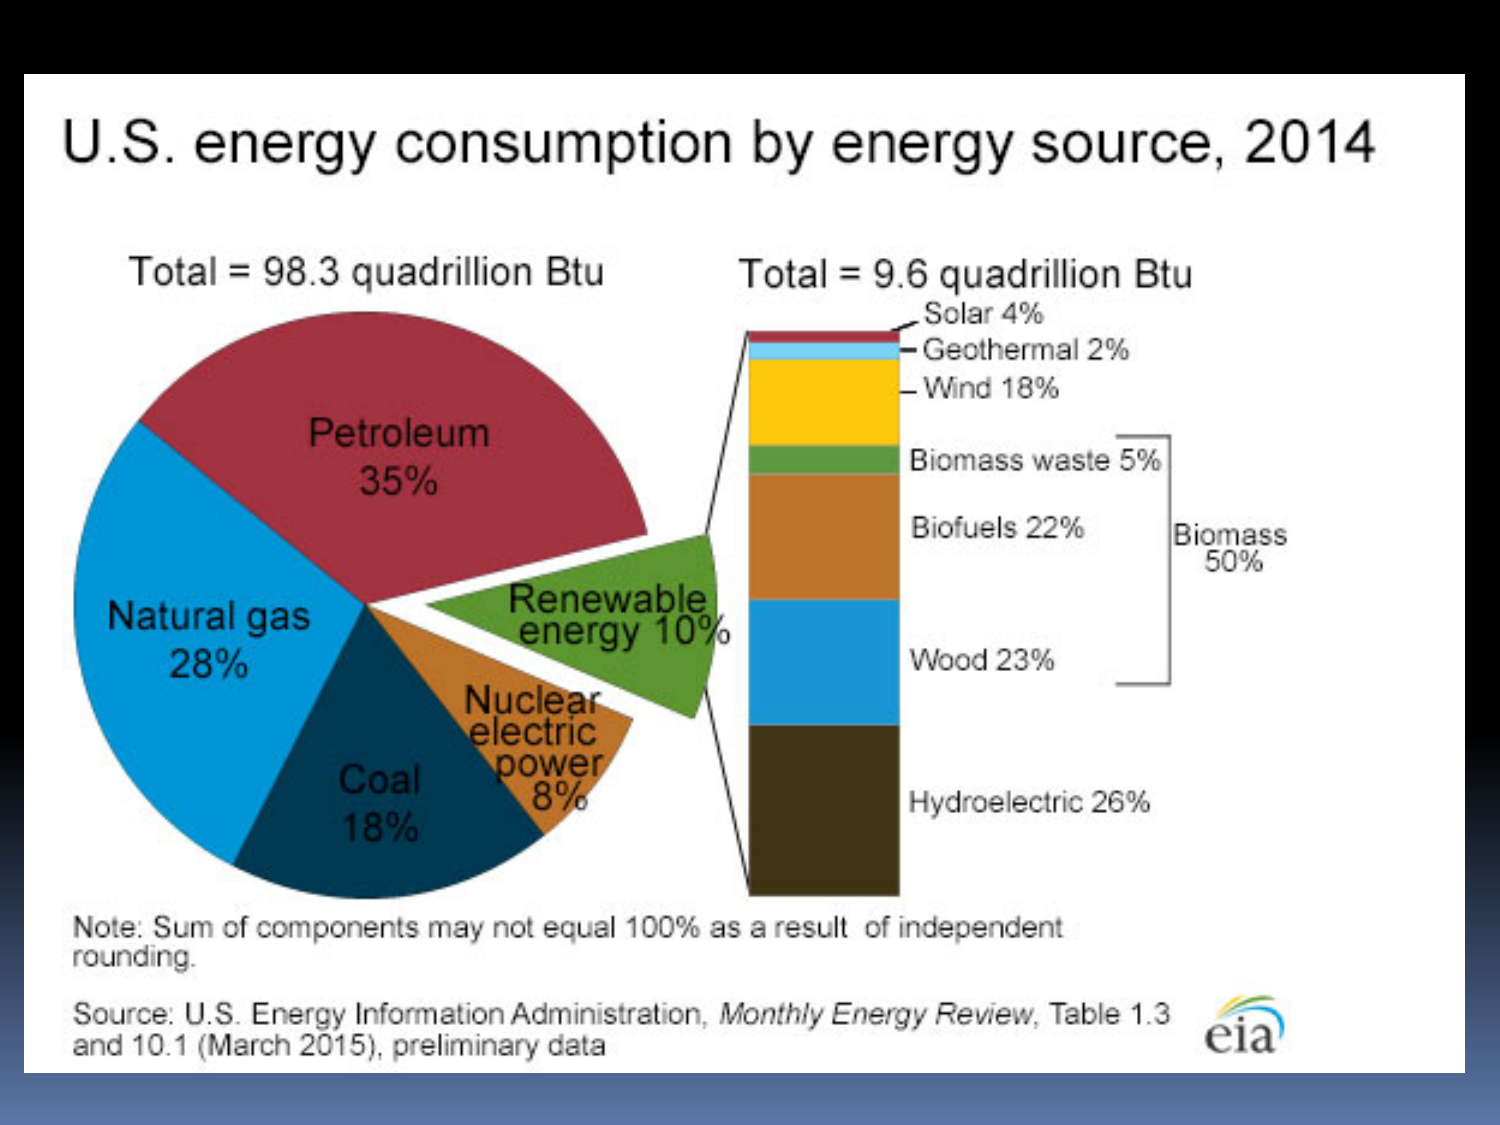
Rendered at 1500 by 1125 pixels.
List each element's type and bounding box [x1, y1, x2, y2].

picture [24, 74, 1466, 1073]
